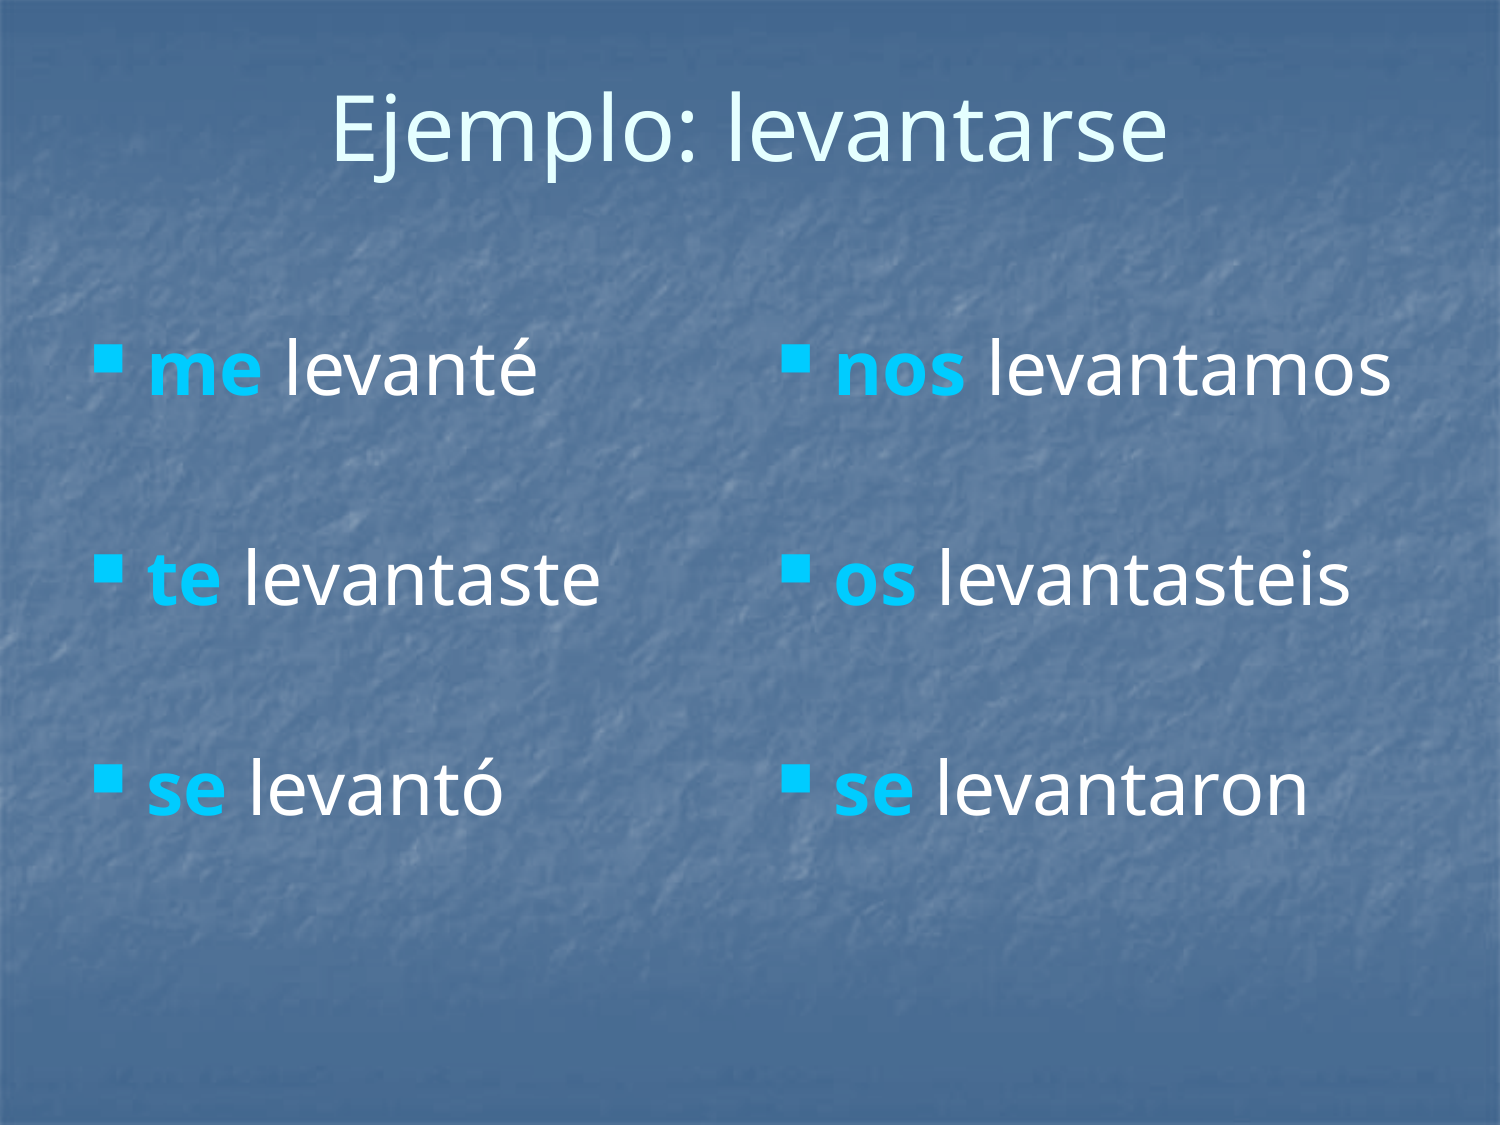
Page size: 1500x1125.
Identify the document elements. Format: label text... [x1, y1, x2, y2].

list nos levantamos os levantasteis se levantaron [762, 312, 1426, 1001]
title Ejemplo: levantarse [74, 62, 1426, 188]
list me levanté te levantaste se levantó [74, 312, 738, 1001]
